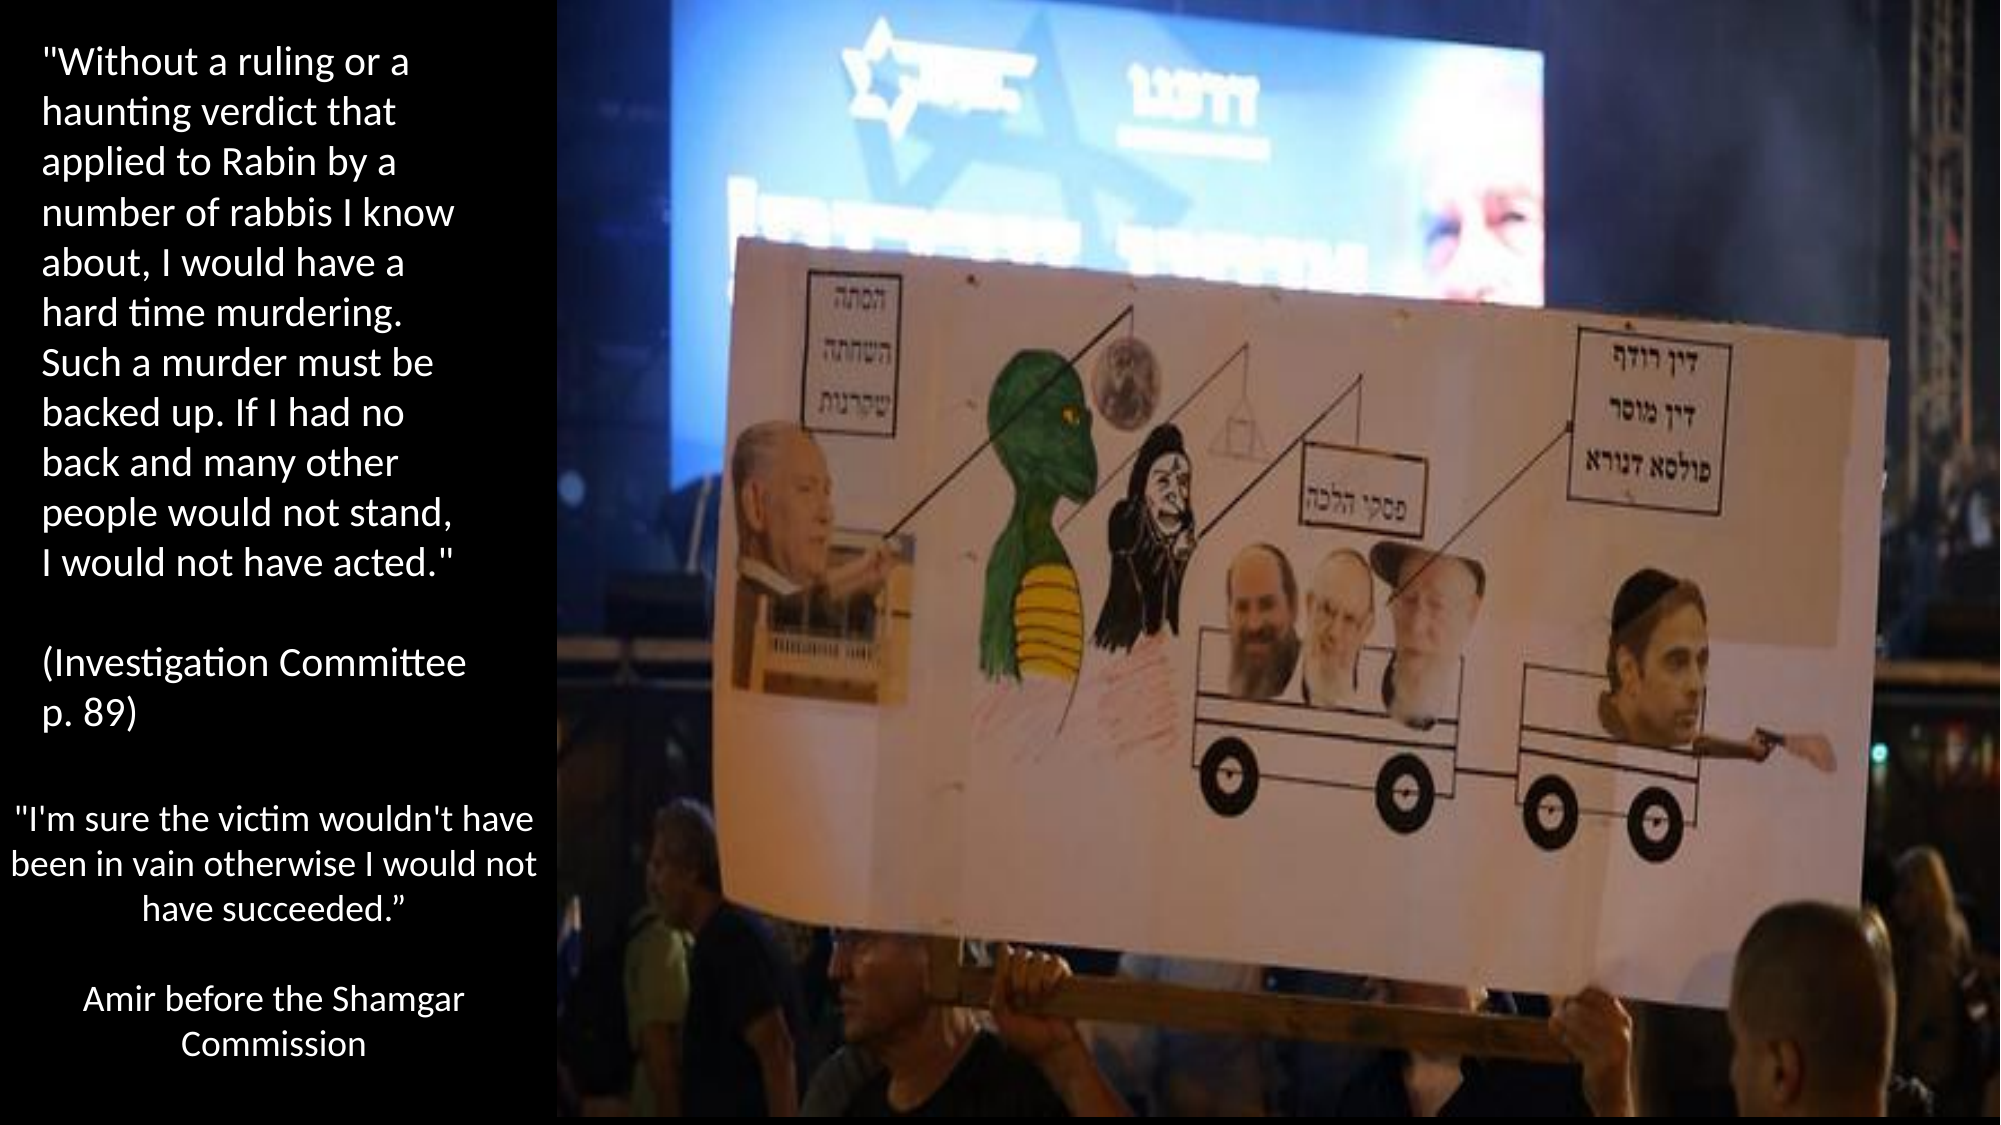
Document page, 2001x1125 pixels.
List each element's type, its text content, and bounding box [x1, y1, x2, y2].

text_box "I'm sure the victim wouldn't have been in vain otherwise I would not have succeeded.” Amir before the Shamgar Commission [0, 786, 557, 1116]
picture [557, 0, 2000, 1117]
text_box "Without a ruling or a haunting verdict that applied to Rabin by a number of rabbis I know about, I would have a hard time murdering. Such a murder must be backed up. If I had no back and many other people would not stand, I would not have acted." (Investigation Committee p. 89) [0, 26, 488, 742]
